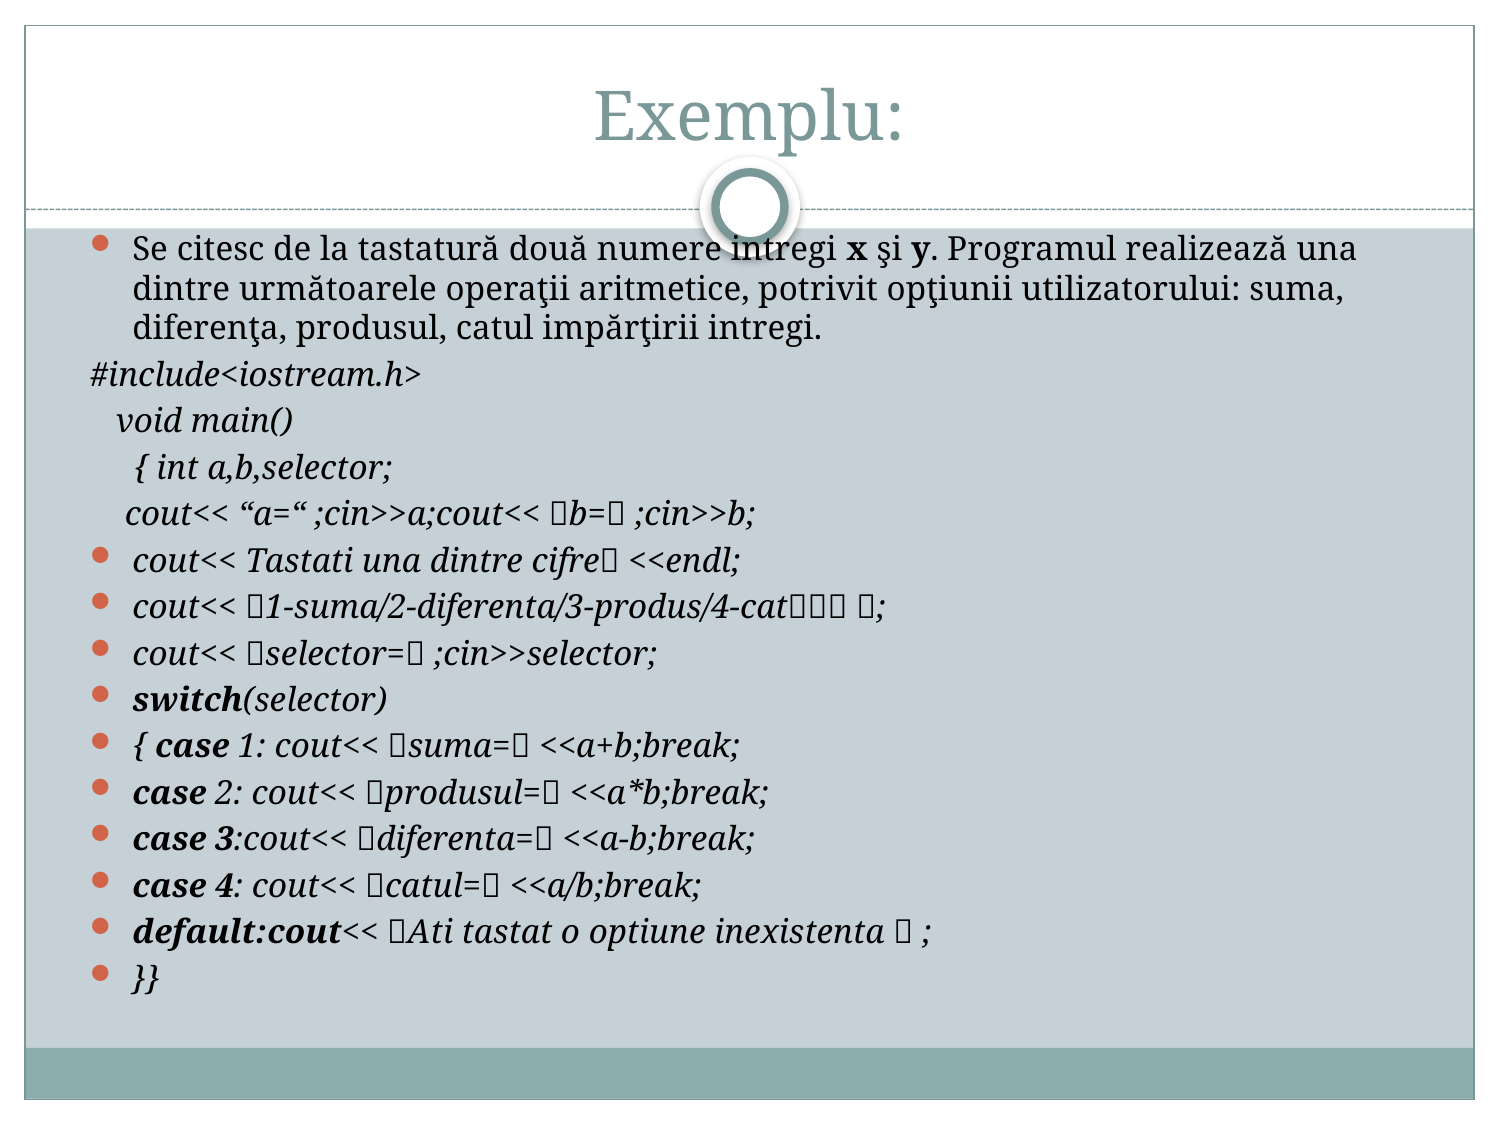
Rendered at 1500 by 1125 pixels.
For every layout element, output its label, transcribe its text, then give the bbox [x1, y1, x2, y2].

list Se citesc de la tastatură două numere intregi x şi y. Programul realizează una dintre următoarele operaţii aritmetice, potrivit opţiunii utilizatorului: suma, diferenţa, produsul, catul impărţirii intregi. #include<iostream.h> void main() { int a,b,selector; cout<< “a=“ ;cin>>a;cout<< b= ;cin>>b; cout<< Tastati una dintre cifre <<endl; cout<< 1-suma/2-diferenta/3-produs/4-cat ; cout<< selector= ;cin>>selector; switch(selector) { case 1: cout<< suma= <<a+b;break; case 2: cout<< produsul= <<a*b;break; case 3:cout<< diferenta= <<a-b;break; case 4: cout<< catul= <<a/b;break; default:cout<< Ati tastat o optiune inexistenta  ; }} [75, 219, 1425, 1005]
title Exemplu: [49, 37, 1450, 162]
